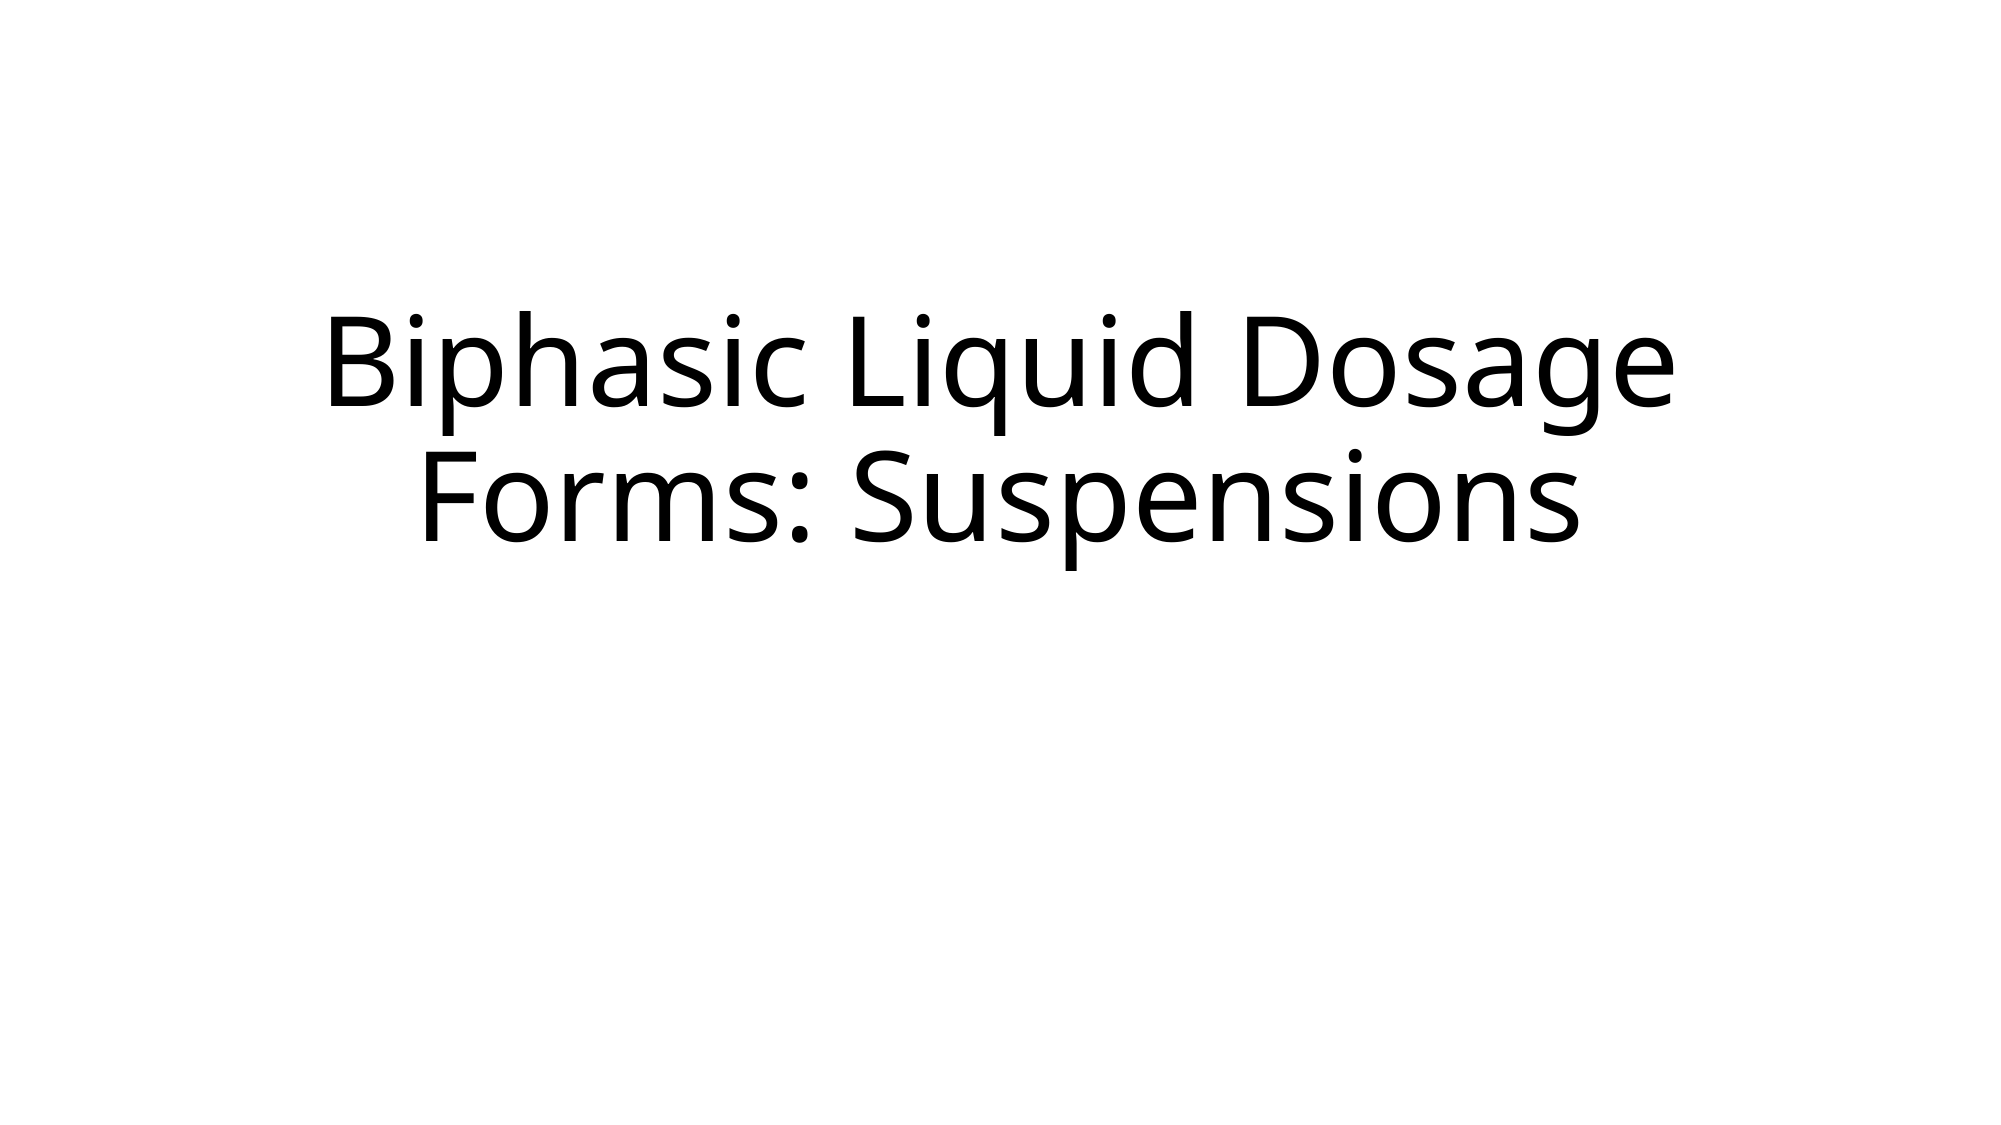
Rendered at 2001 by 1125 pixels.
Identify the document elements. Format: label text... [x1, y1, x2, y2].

title Biphasic Liquid Dosage Forms: Suspensions [249, 184, 1750, 576]
